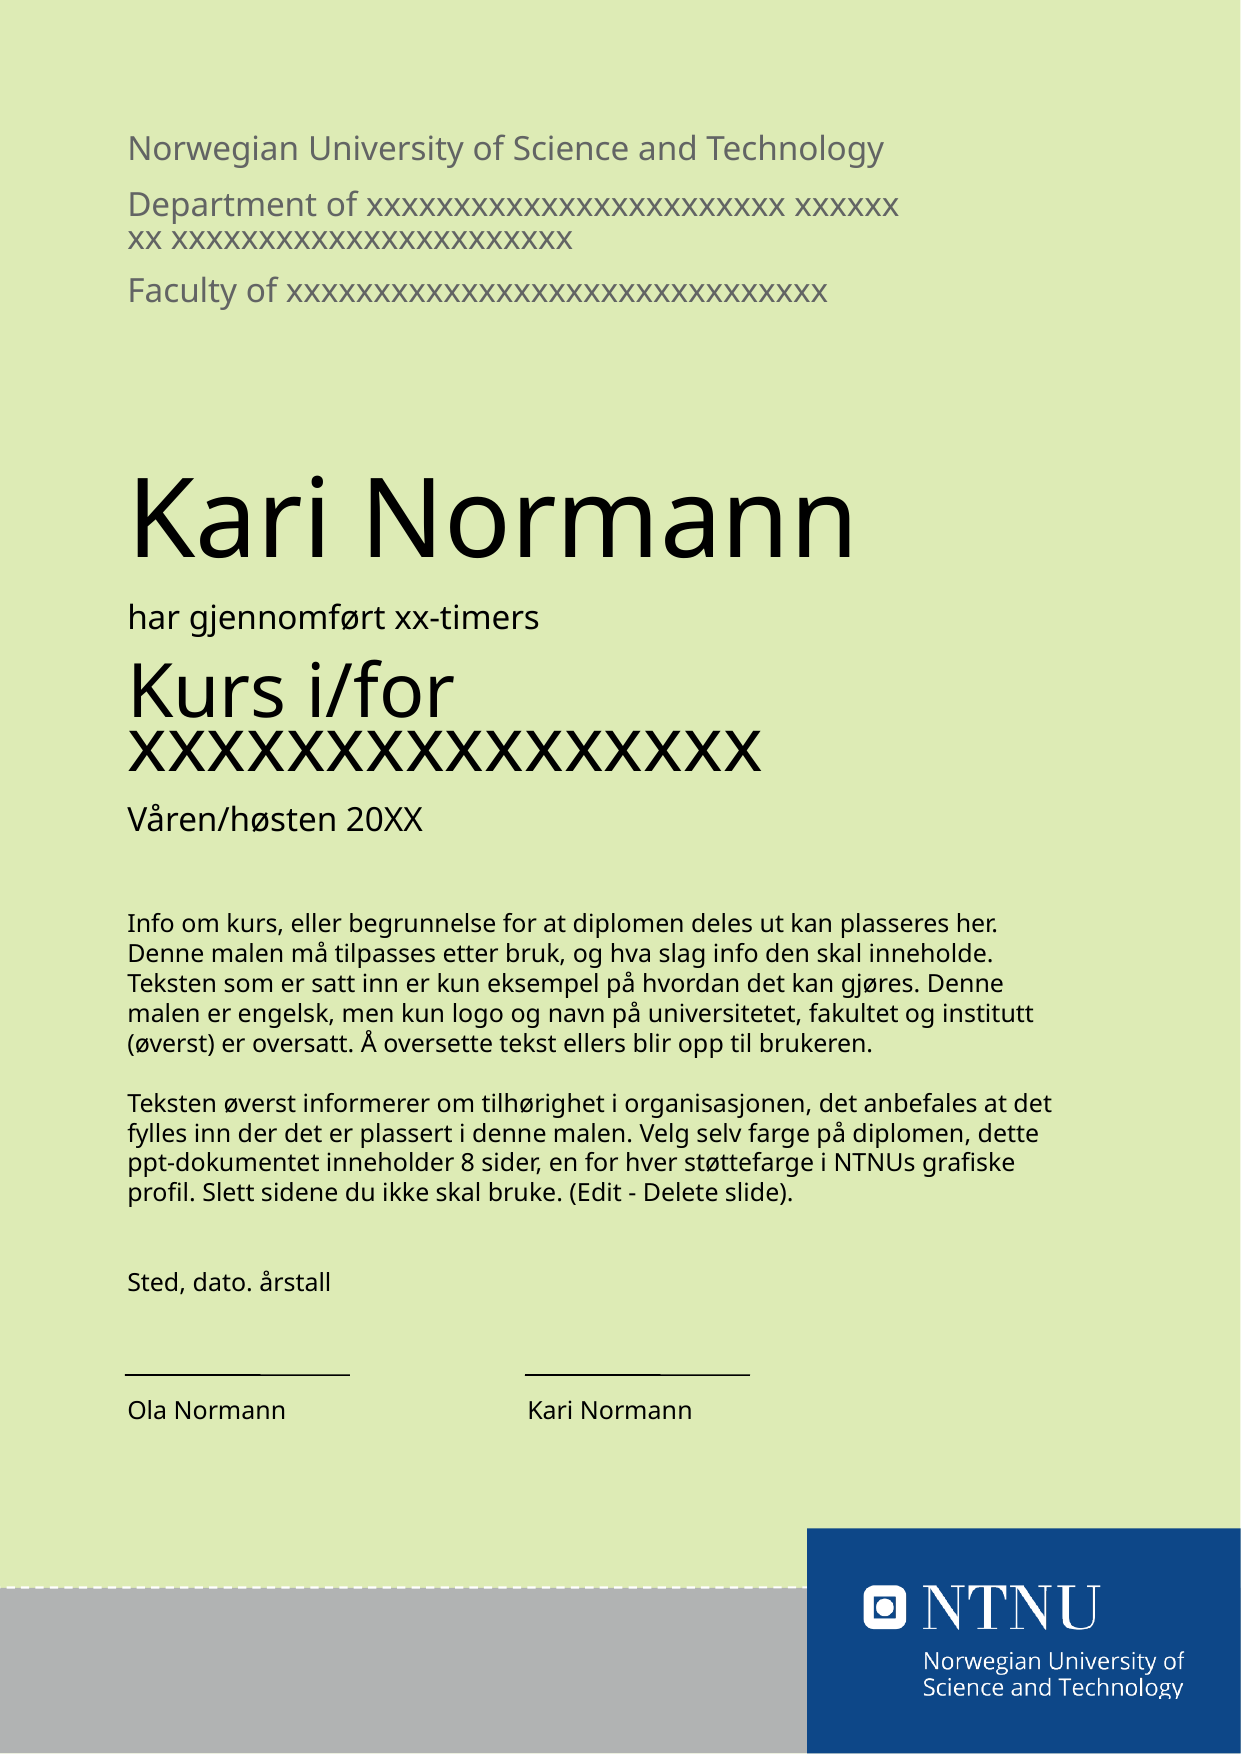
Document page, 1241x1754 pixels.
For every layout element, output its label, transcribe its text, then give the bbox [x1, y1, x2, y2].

text_box Kari Normann [512, 1387, 775, 1433]
text_box [0, 1587, 807, 1754]
picture [863, 1585, 1185, 1699]
text_box [807, 1528, 1241, 1754]
text_box [0, 0, 1241, 1587]
text_box Norwegian University of Science and Technology Department of xxxxxxxxxxxxxxxxxxxxxxxx xxxxxx xx xxxxxxxxxxxxxxxxxxxxxxx Faculty of xxxxxxxxxxxxxxxxxxxxxxxxxxxxxxx [112, 119, 925, 317]
text_box Ola Normann [112, 1387, 375, 1433]
text_box Kari Normann har gjennomført xx-timers Kurs i/for xxxxxxxxxxxxxxxx Våren/høsten 20XX Info om kurs, eller begrunnelse for at diplomen deles ut kan plasseres her. Denne malen må tilpasses etter bruk, og hva slag info den skal inneholde. Teksten som er satt inn er kun eksempel på hvordan det kan gjøres. Denne malen er engelsk, men kun logo og navn på universitetet, fakultet og institutt (øverst) er oversatt. Å oversette tekst ellers blir opp til brukeren. Teksten øverst informerer om tilhørighet i organisasjonen, det anbefales at det fylles inn der det er plassert i denne malen. Velg selv farge på diplomen, dette ppt-dokumentet inneholder 8 sider, en for hver støttefarge i NTNUs grafiske profil. Slett sidene du ikke skal bruke. (Edit - Delete slide). Sted, dato. årstall [112, 439, 1100, 1334]
